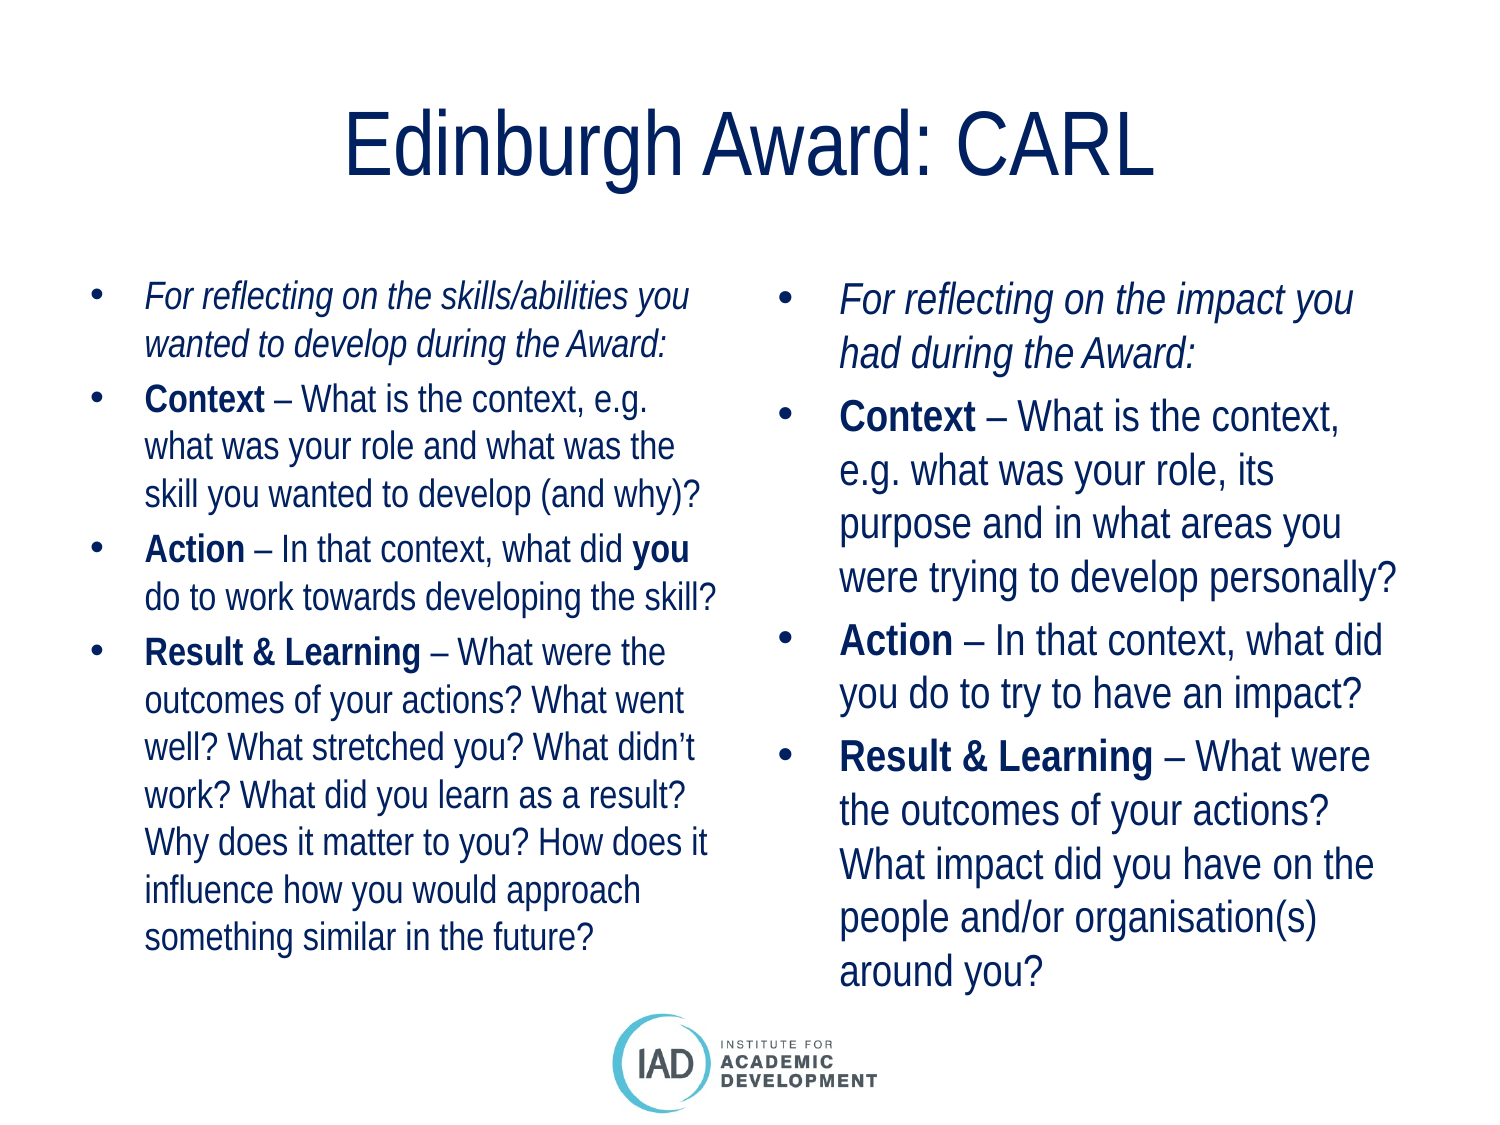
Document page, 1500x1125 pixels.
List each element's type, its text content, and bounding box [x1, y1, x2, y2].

list For reflecting on the skills/abilities you wanted to develop during the Award: Context – What is the context, e.g. what was your role and what was the skill you wanted to develop (and why)? Action – In that context, what did you do to work towards developing the skill? Result & Learning – What were the outcomes of your actions? What went well? What stretched you? What didn’t work? What did you learn as a result? Why does it matter to you? How does it influence how you would approach something similar in the future? [75, 262, 738, 1005]
picture [608, 1001, 881, 1125]
list For reflecting on the impact you had during the Award: Context – What is the context, e.g. what was your role, its purpose and in what areas you were trying to develop personally? Action – In that context, what did you do to try to have an impact? Result & Learning – What were the outcomes of your actions? What impact did you have on the people and/or organisation(s) around you? [762, 262, 1425, 1005]
title Edinburgh Award: CARL [75, 45, 1425, 233]
